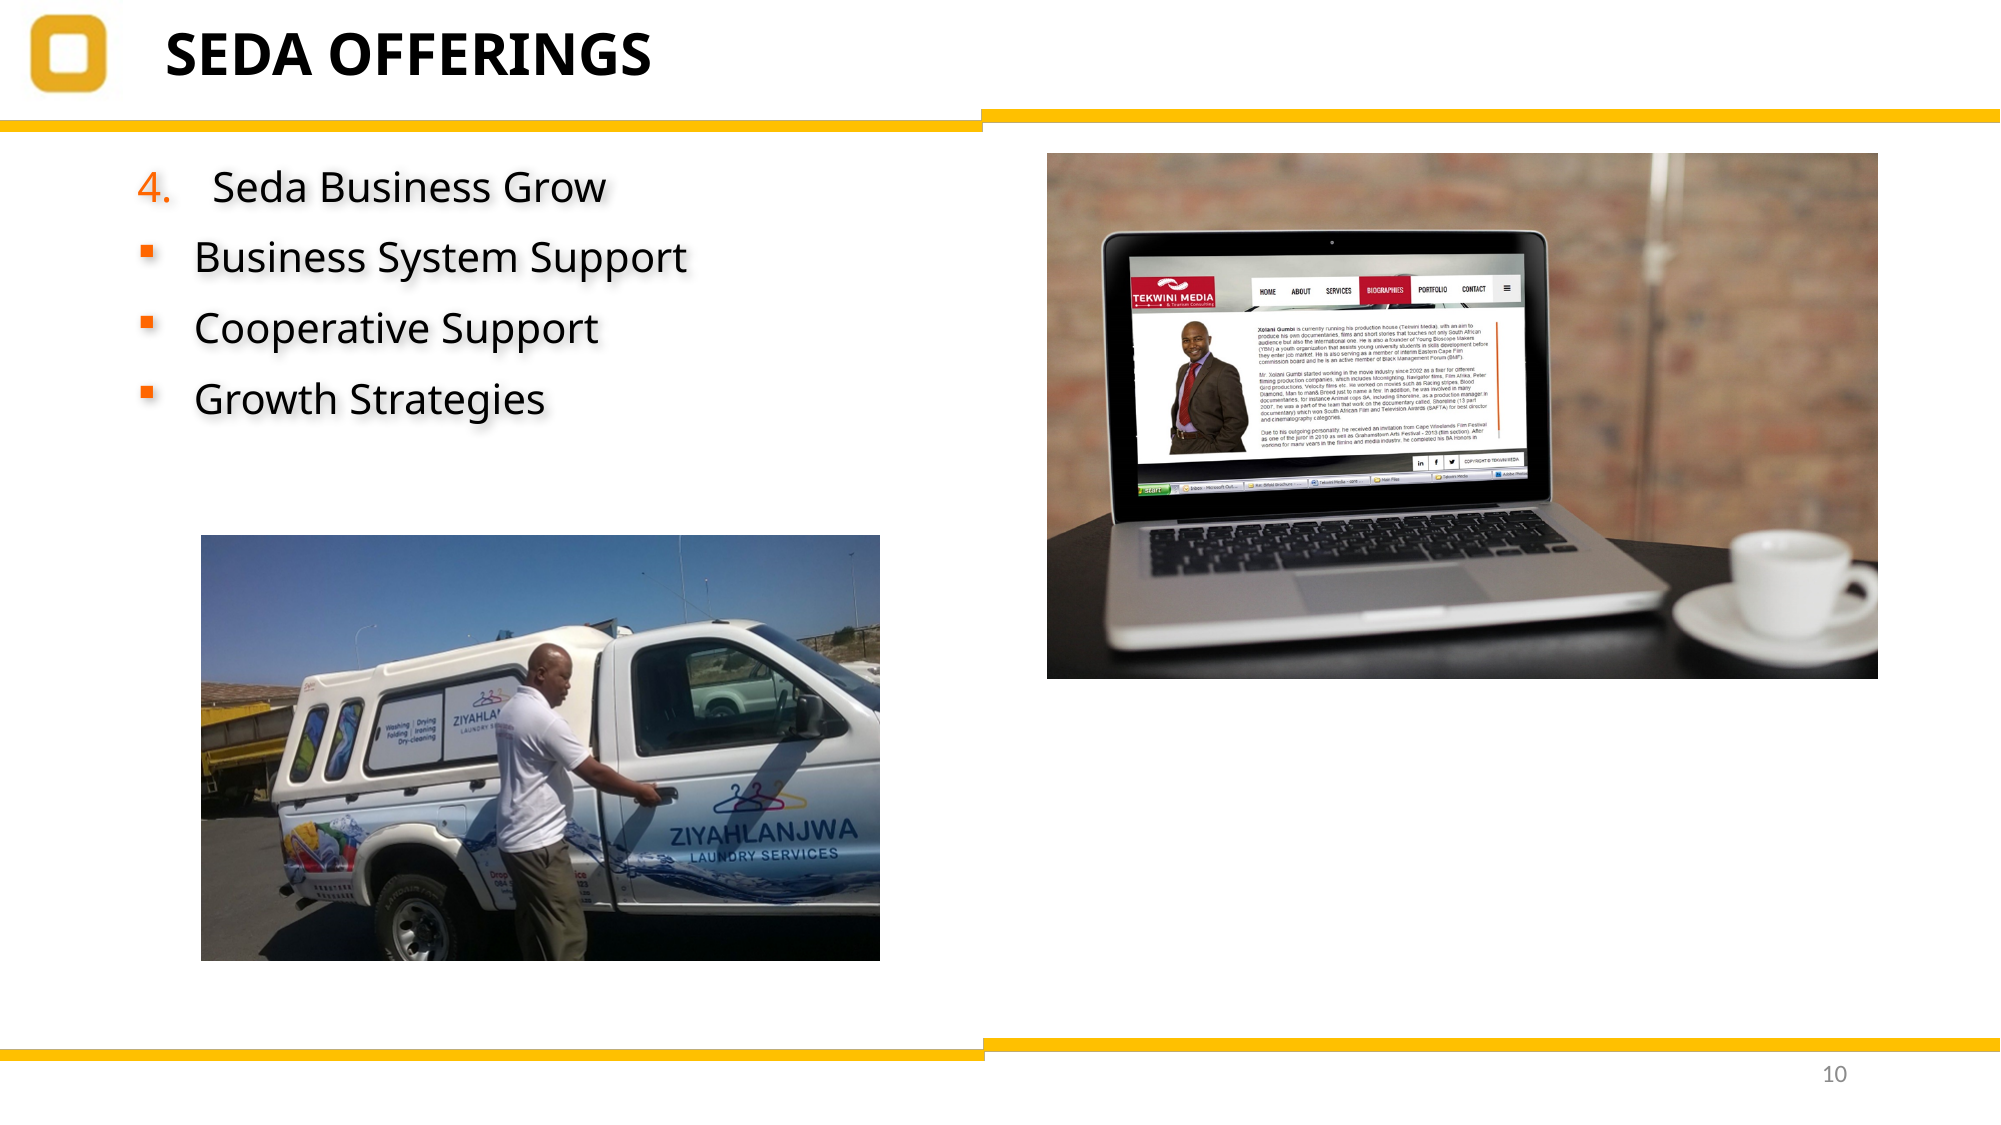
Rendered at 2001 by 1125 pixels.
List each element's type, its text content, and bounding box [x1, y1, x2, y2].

picture [0, 1038, 2000, 1061]
picture [1047, 153, 1878, 679]
picture [201, 535, 880, 961]
slide_number 10 [1412, 1061, 1863, 1103]
picture [0, 0, 2000, 133]
text_box SEDA OFFERINGS [150, 9, 668, 95]
text_box Seda Business Grow Business System Support Cooperative Support Growth Strategies [122, 153, 1512, 961]
